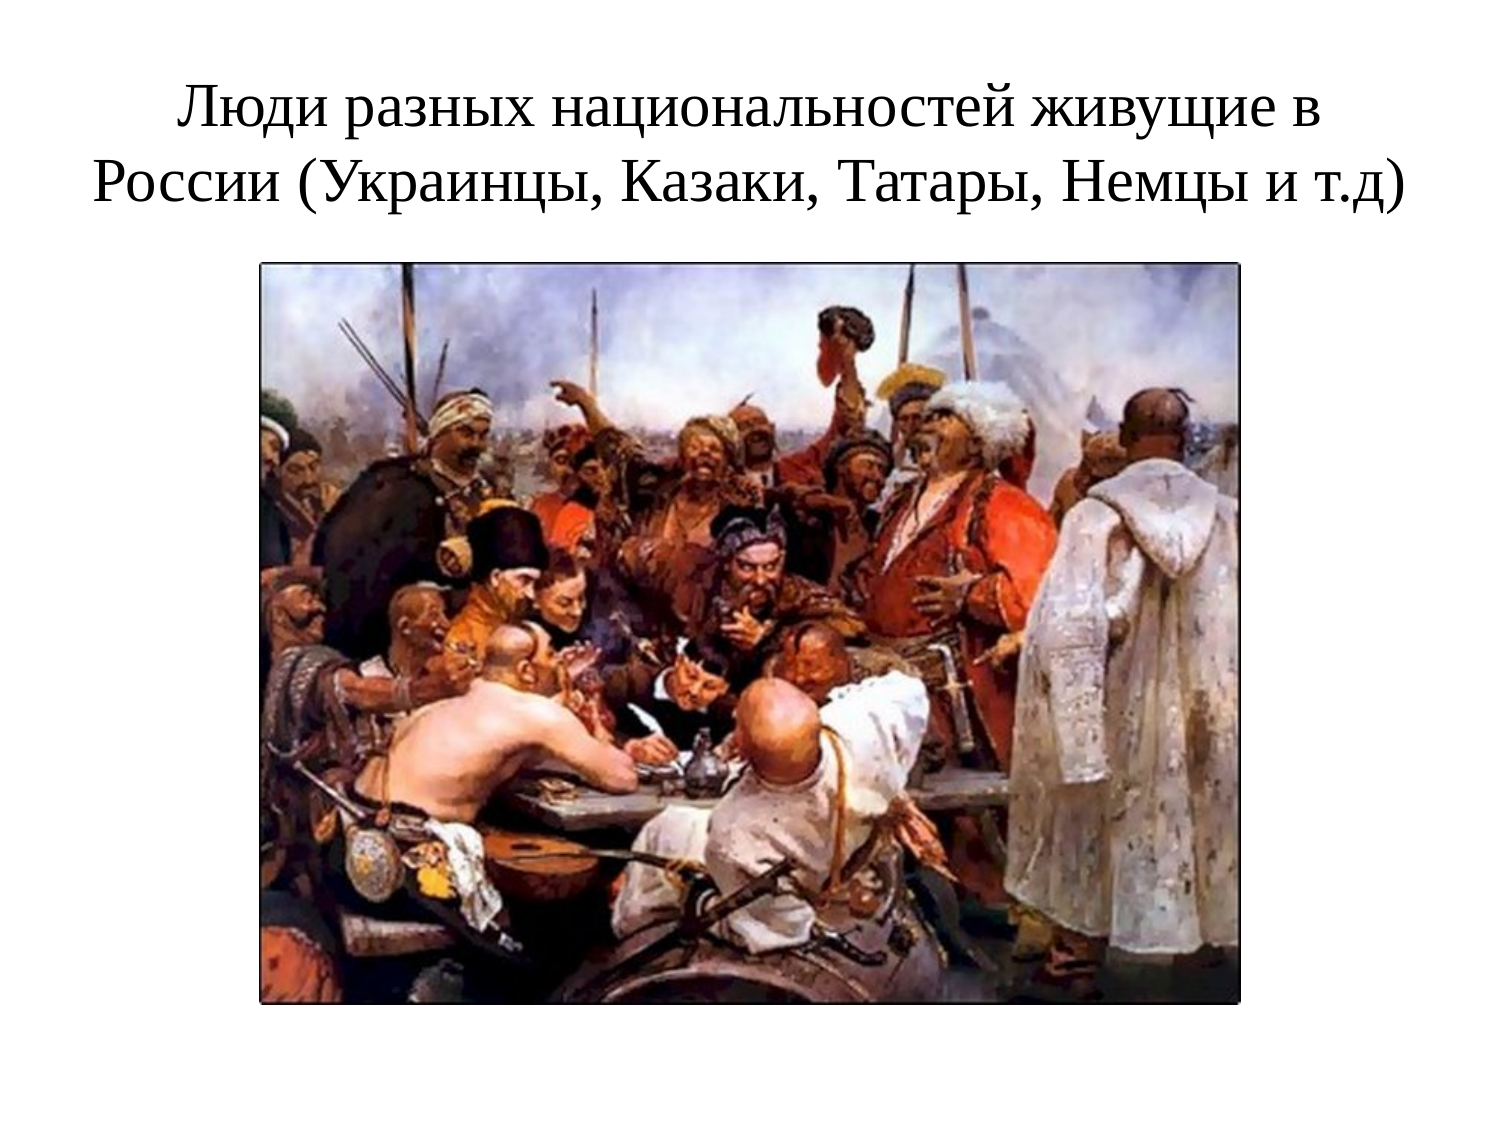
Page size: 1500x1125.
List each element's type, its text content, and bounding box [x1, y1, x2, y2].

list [259, 262, 1241, 1006]
title Люди разных национальностей живущие в России (Украинцы, Казаки, Татары, Немцы и т.д) [75, 45, 1425, 233]
